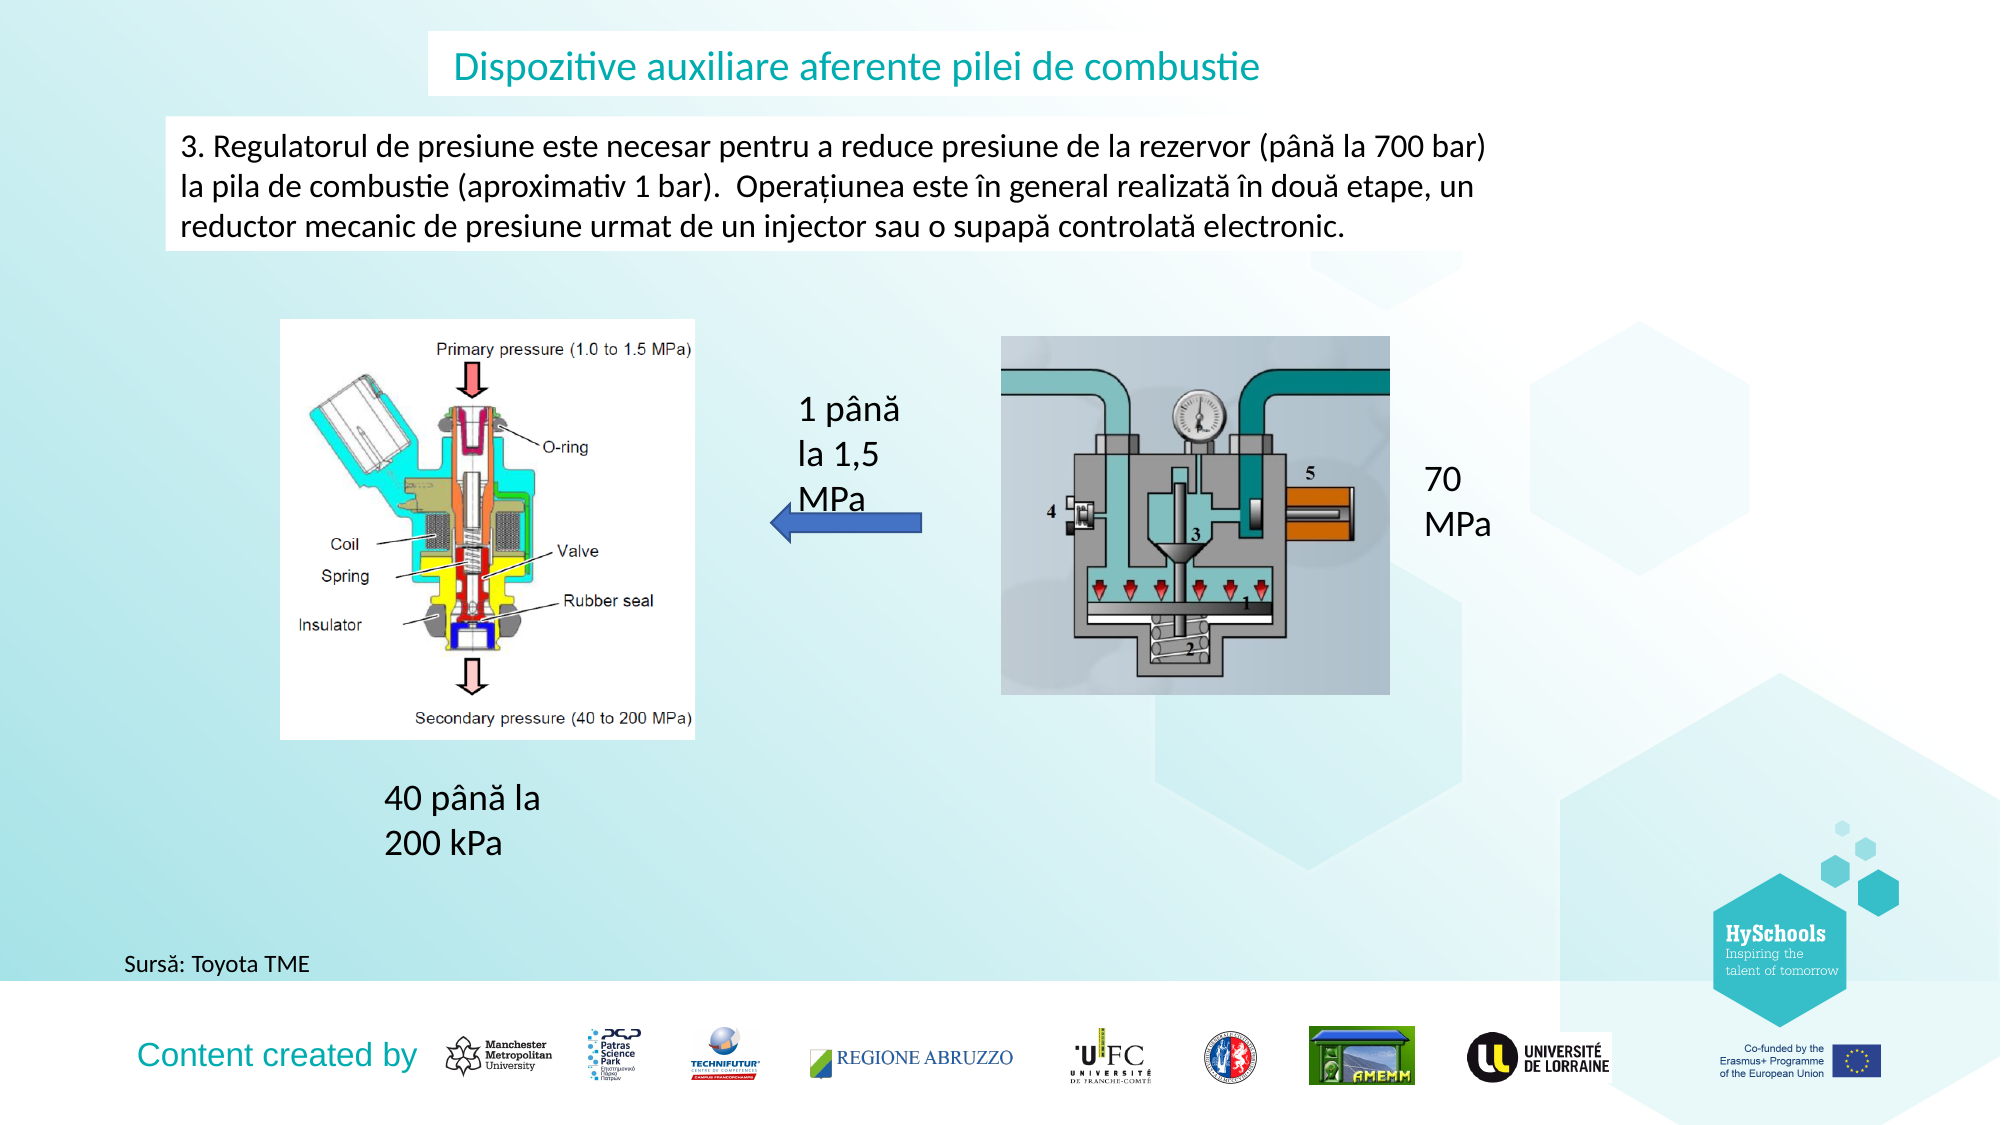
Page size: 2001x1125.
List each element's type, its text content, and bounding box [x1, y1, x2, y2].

text_box Dispozitive auxiliare aferente pilei de combustie [428, 31, 1287, 96]
text_box 3. Regulatorul de presiune este necesar pentru a reduce presiune de la rezervor (până la 700 bar) la pila de combustie (aproximativ 1 bar). Operațiunea este în general realizată în două etape, un reductor mecanic de presiune urmat de un injector sau o supapă controlată electronic. [165, 116, 1505, 251]
picture [0, 0, 2000, 1125]
text_box [769, 510, 923, 544]
text_box 70 MPa [1408, 446, 1520, 552]
text_box 40 până la 200 kPa [369, 765, 593, 871]
text_box 1 până la 1,5 MPa [782, 376, 931, 526]
text_box Sursă: Toyota TME [109, 940, 369, 985]
